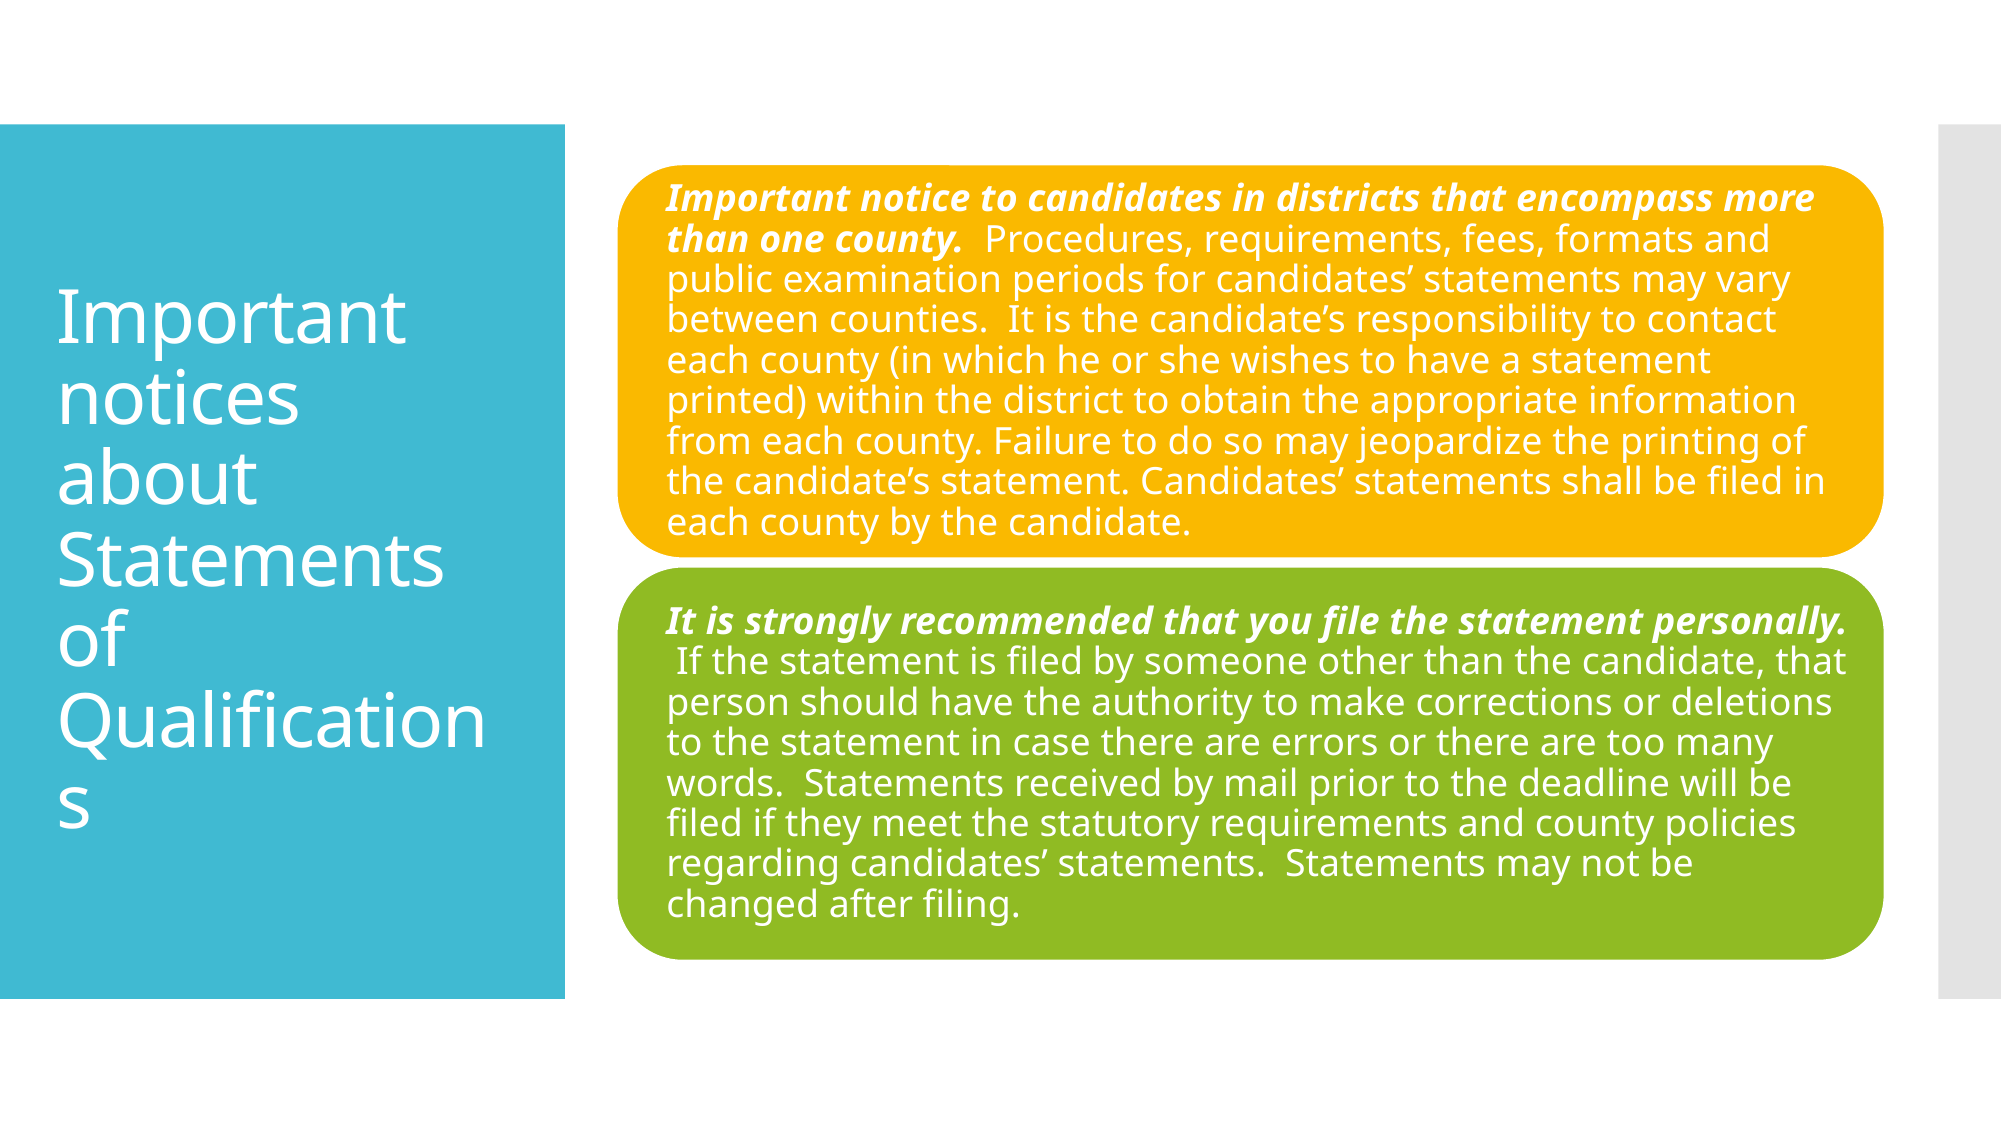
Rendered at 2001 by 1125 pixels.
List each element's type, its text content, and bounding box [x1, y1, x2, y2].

title Important notices about Statements of Qualifications [41, 184, 525, 940]
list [616, 145, 1885, 980]
